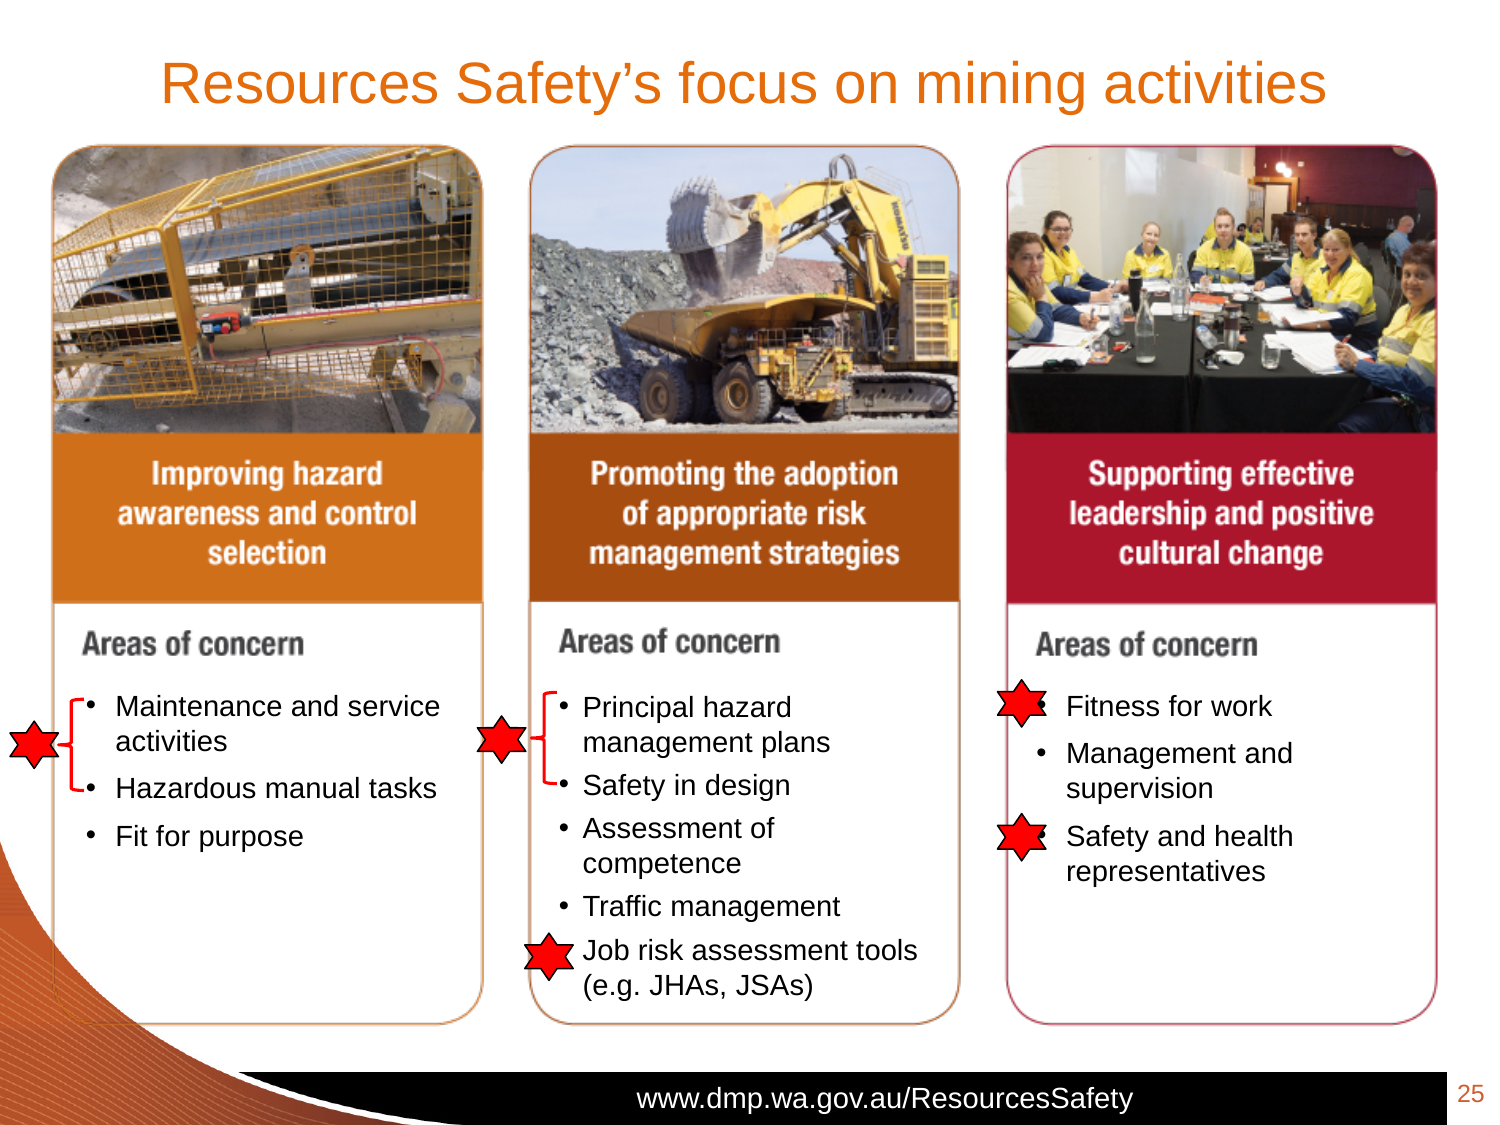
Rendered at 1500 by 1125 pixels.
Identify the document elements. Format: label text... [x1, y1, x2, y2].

text_box Resources Safety’s focus on mining activities [51, 37, 1438, 124]
slide_number 25 [1187, 1070, 1500, 1125]
text_box [9, 732, 22, 757]
picture [0, 125, 1463, 1125]
